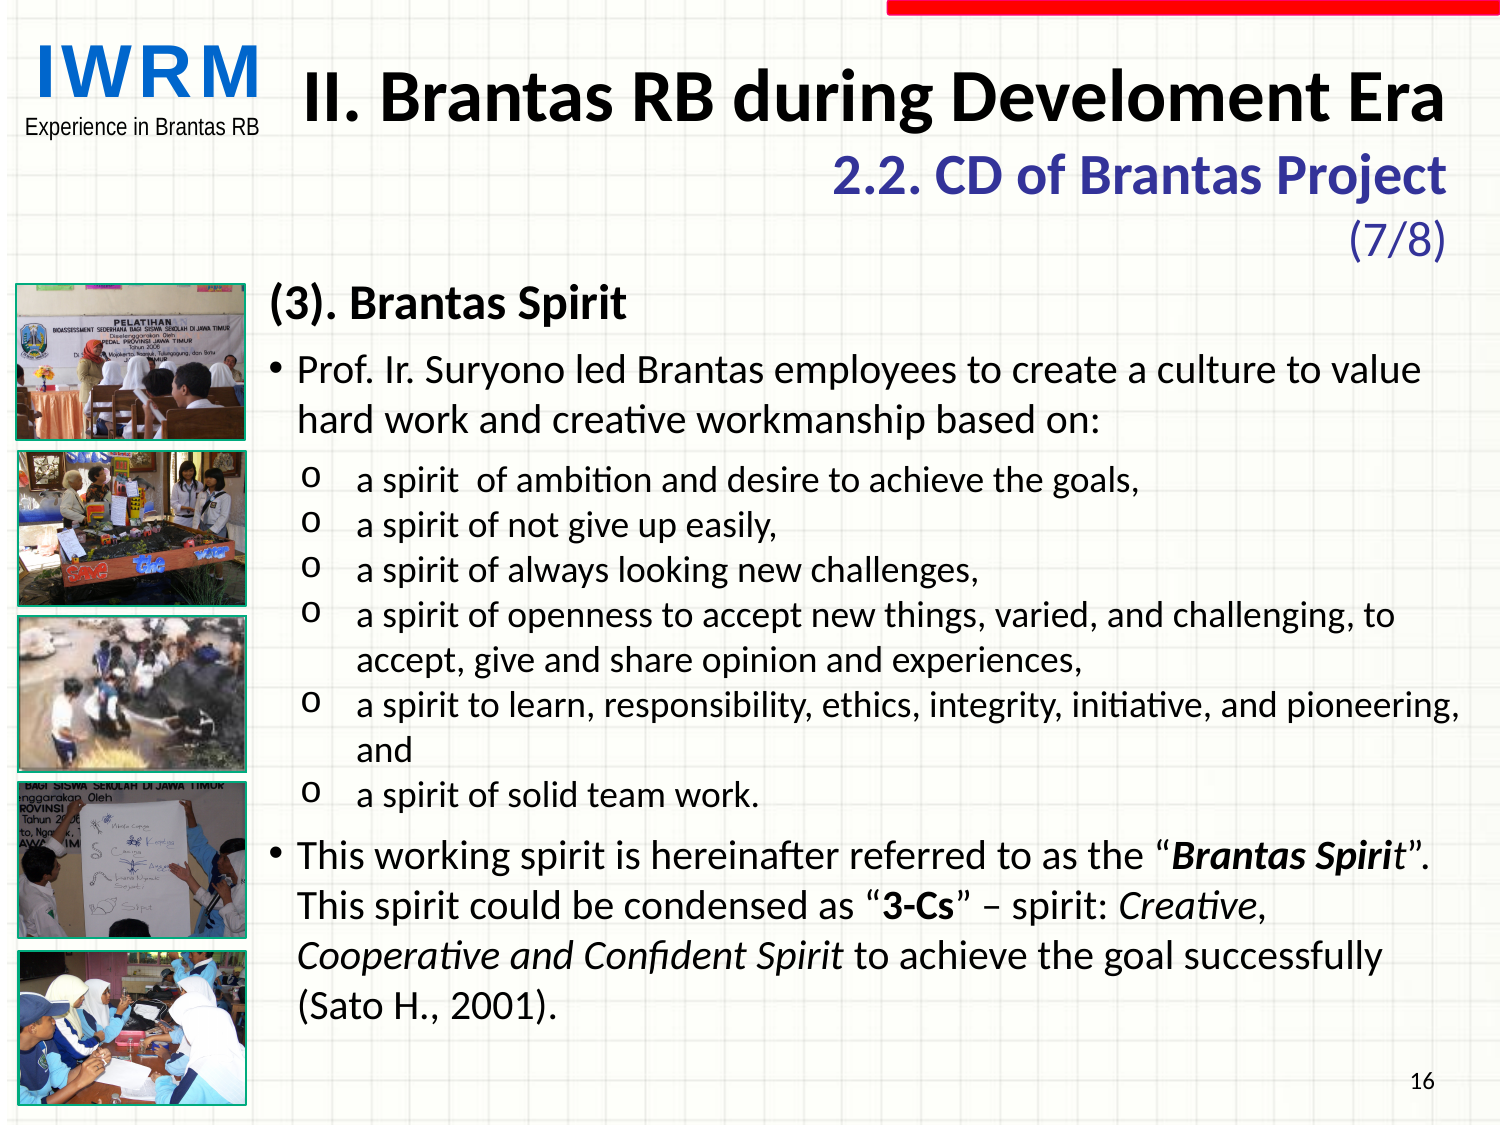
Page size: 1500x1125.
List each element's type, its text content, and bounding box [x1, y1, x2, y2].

text_box (3). Brantas Spirit Prof. Ir. Suryono led Brantas employees to create a culture to value hard work and creative workmanship based on: a spirit of ambition and desire to achieve the goals, a spirit of not give up easily, a spirit of always looking new challenges, a spirit of openness to accept new things, varied, and challenging, to accept, give and share opinion and experiences, a spirit to learn, responsibility, ethics, integrity, initiative, and pioneering, and a spirit of solid team work. This working spirit is hereinafter referred to as the “Brantas Spirit”. This spirit could be condensed as “3-Cs” – spirit: Creative, Cooperative and Confident Spirit to achieve the goal successfully (Sato H., 2001). [253, 262, 1488, 1125]
slide_number 16 [1099, 1042, 1451, 1103]
text_box II. Brantas RB during Develoment Era 2.2. CD of Brantas Project (7/8) [274, 38, 1463, 263]
picture [7, 0, 1500, 1125]
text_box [17, 284, 246, 1104]
